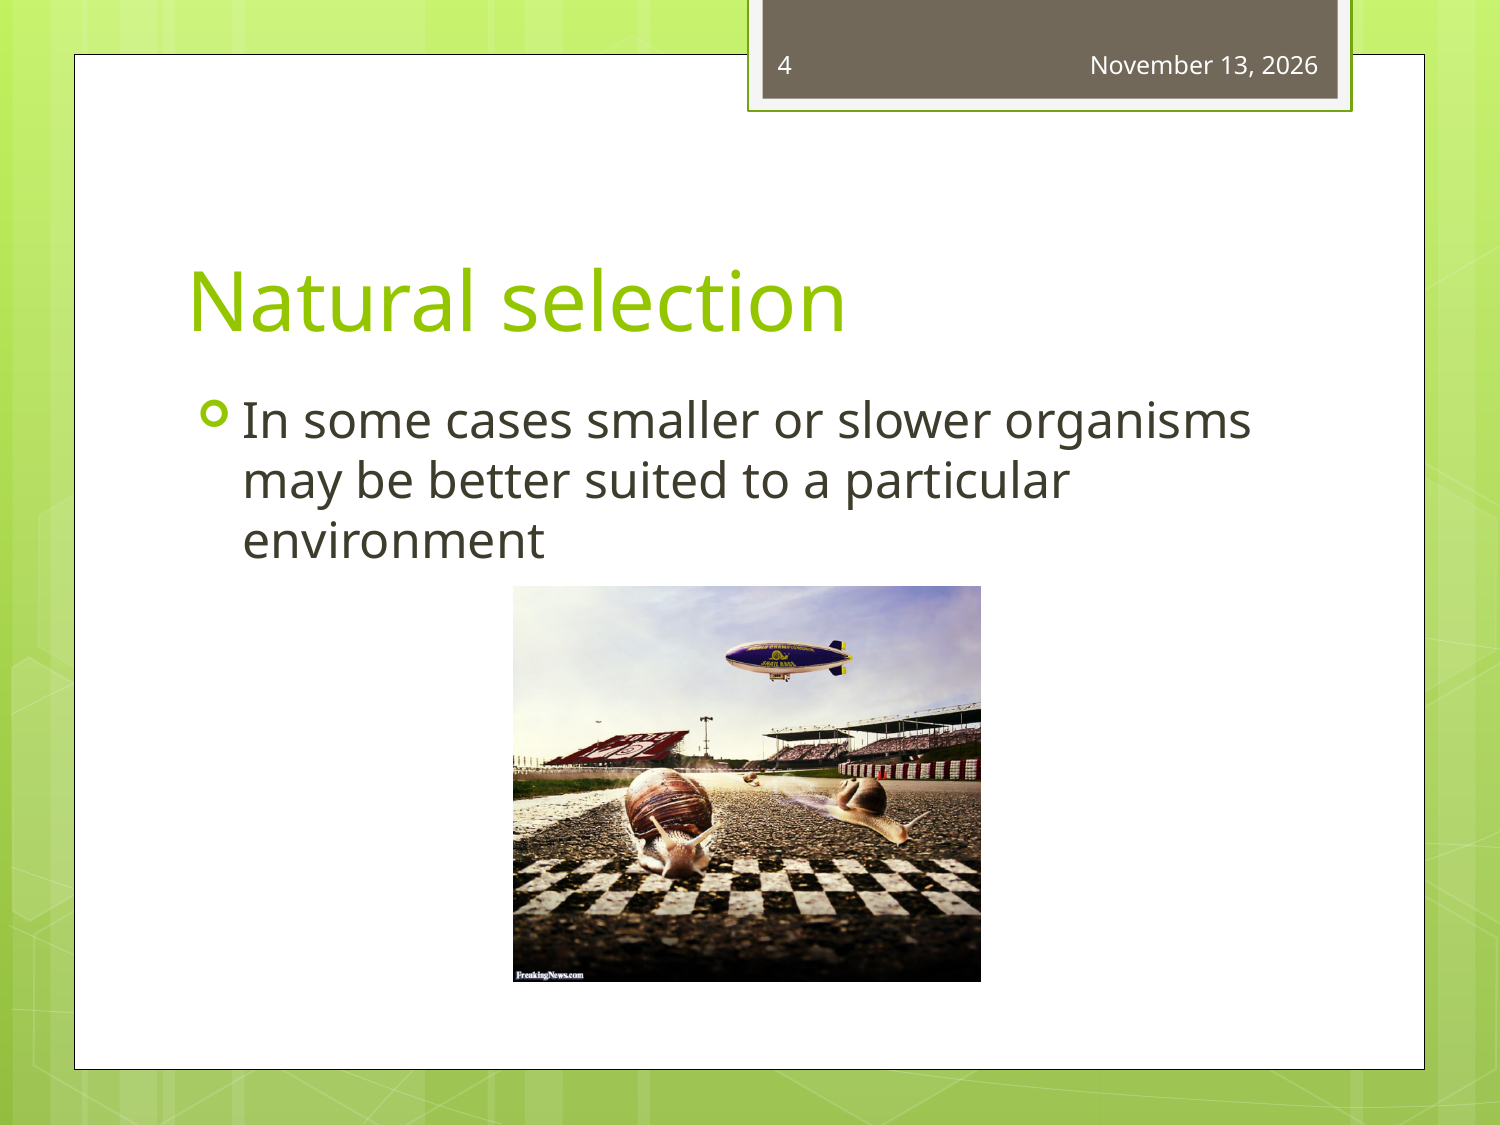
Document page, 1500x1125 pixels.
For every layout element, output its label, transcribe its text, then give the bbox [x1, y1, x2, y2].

list In some cases smaller or slower organisms may be better suited to a particular environment [171, 381, 1283, 957]
picture [513, 585, 981, 982]
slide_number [983, 36, 1334, 97]
slide_number 4 [762, 36, 982, 97]
title Natural selection [171, 168, 1324, 357]
